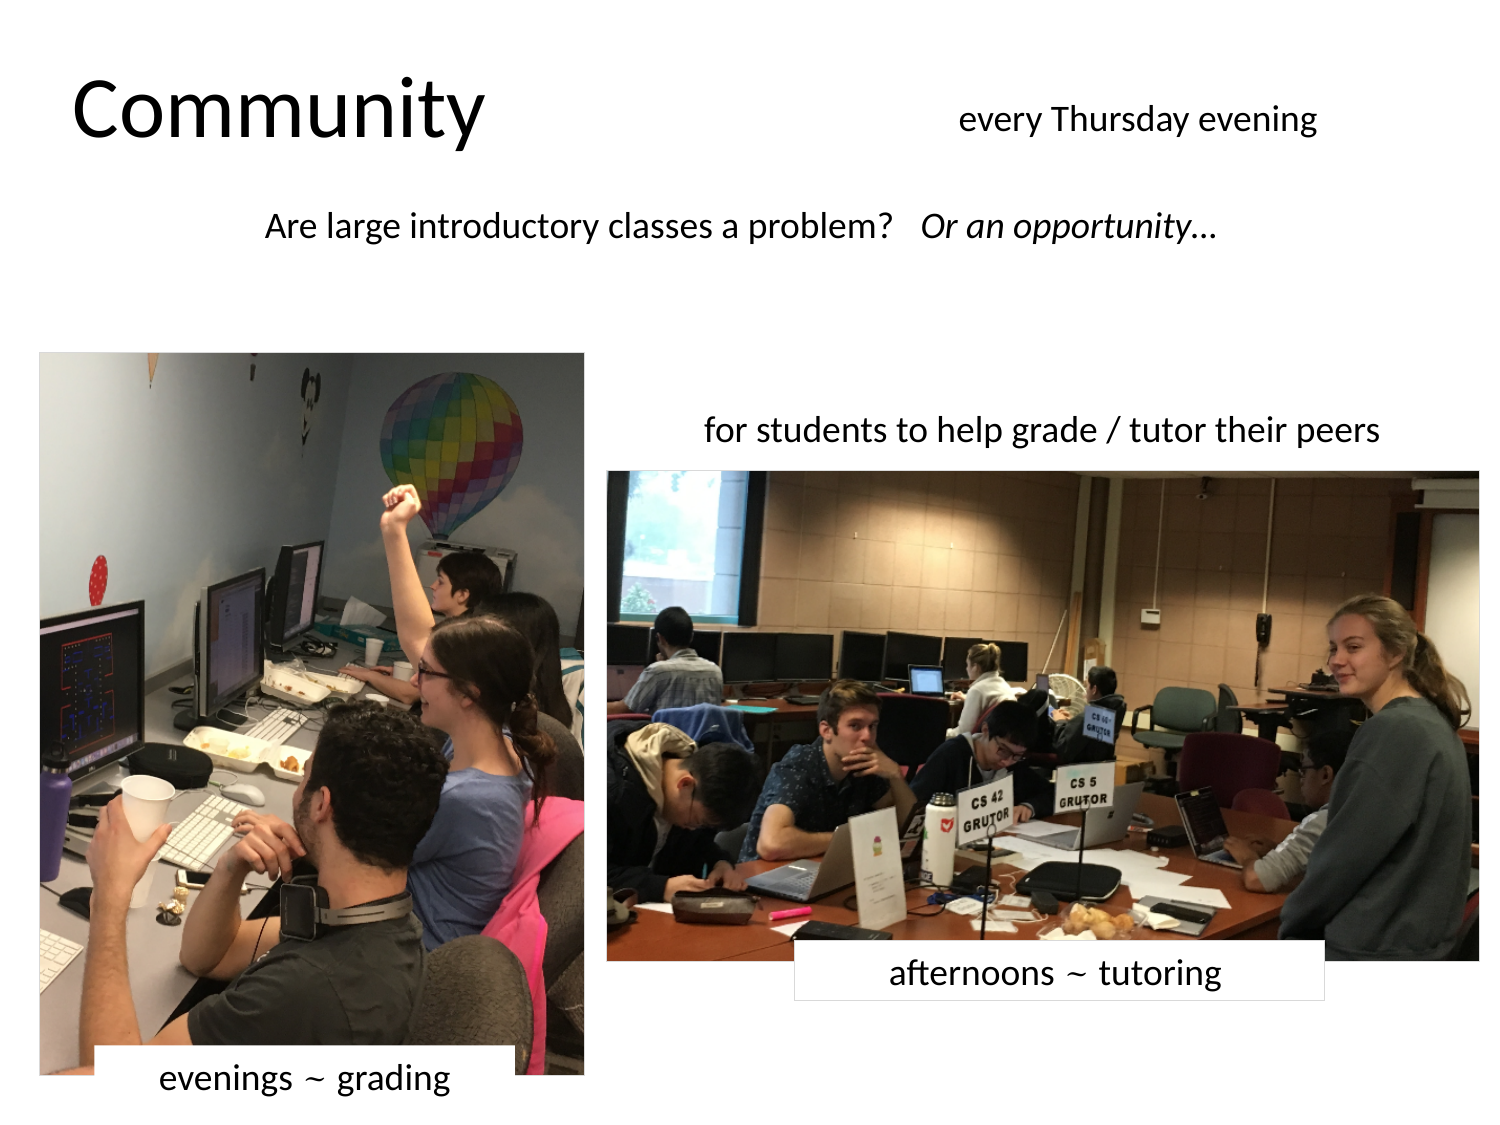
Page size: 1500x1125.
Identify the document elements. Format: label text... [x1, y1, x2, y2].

text_box afternoons ~ tutoring [794, 971, 1325, 1001]
picture [606, 469, 1481, 962]
picture [39, 352, 585, 1076]
text_box Community [57, 43, 1244, 163]
text_box for students to help grade / tutor their peers [663, 397, 1422, 457]
text_box every Thursday evening [862, 86, 1414, 146]
text_box Are large introductory classes a problem? Or an opportunity… [111, 193, 1380, 254]
text_box evenings ~ grading [94, 1084, 515, 1105]
